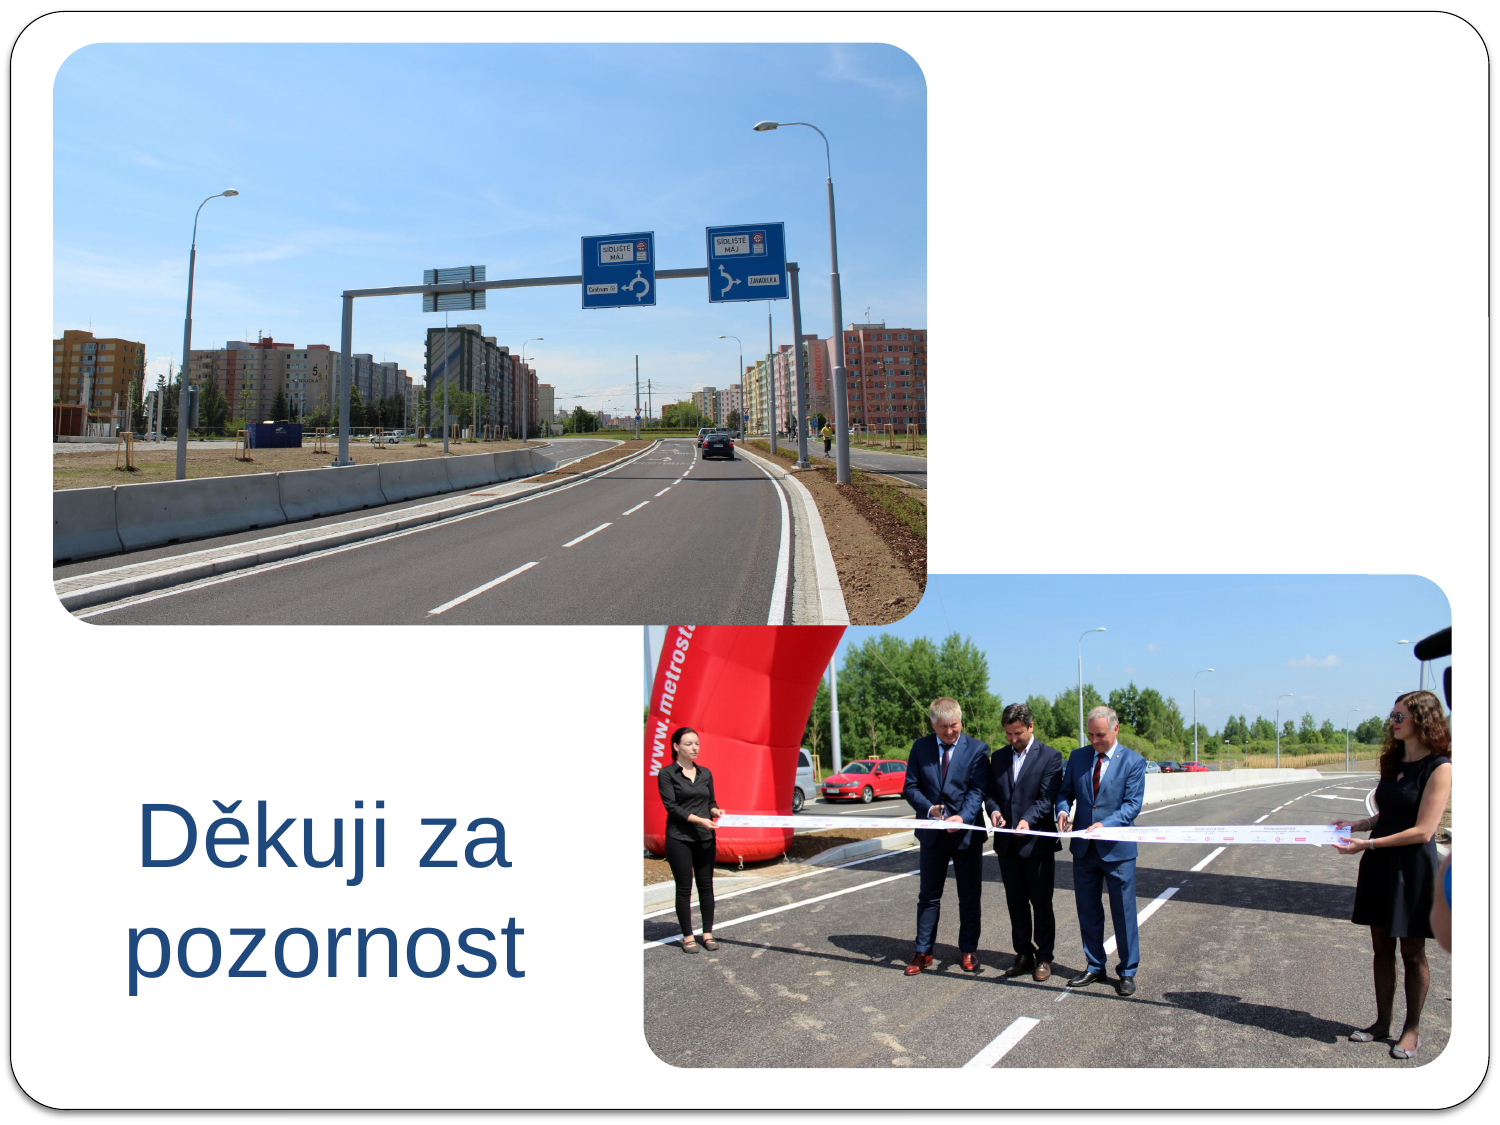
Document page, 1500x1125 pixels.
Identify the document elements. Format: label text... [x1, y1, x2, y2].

picture [52, 42, 1452, 1069]
title Děkuji za pozornost [53, 727, 597, 1012]
